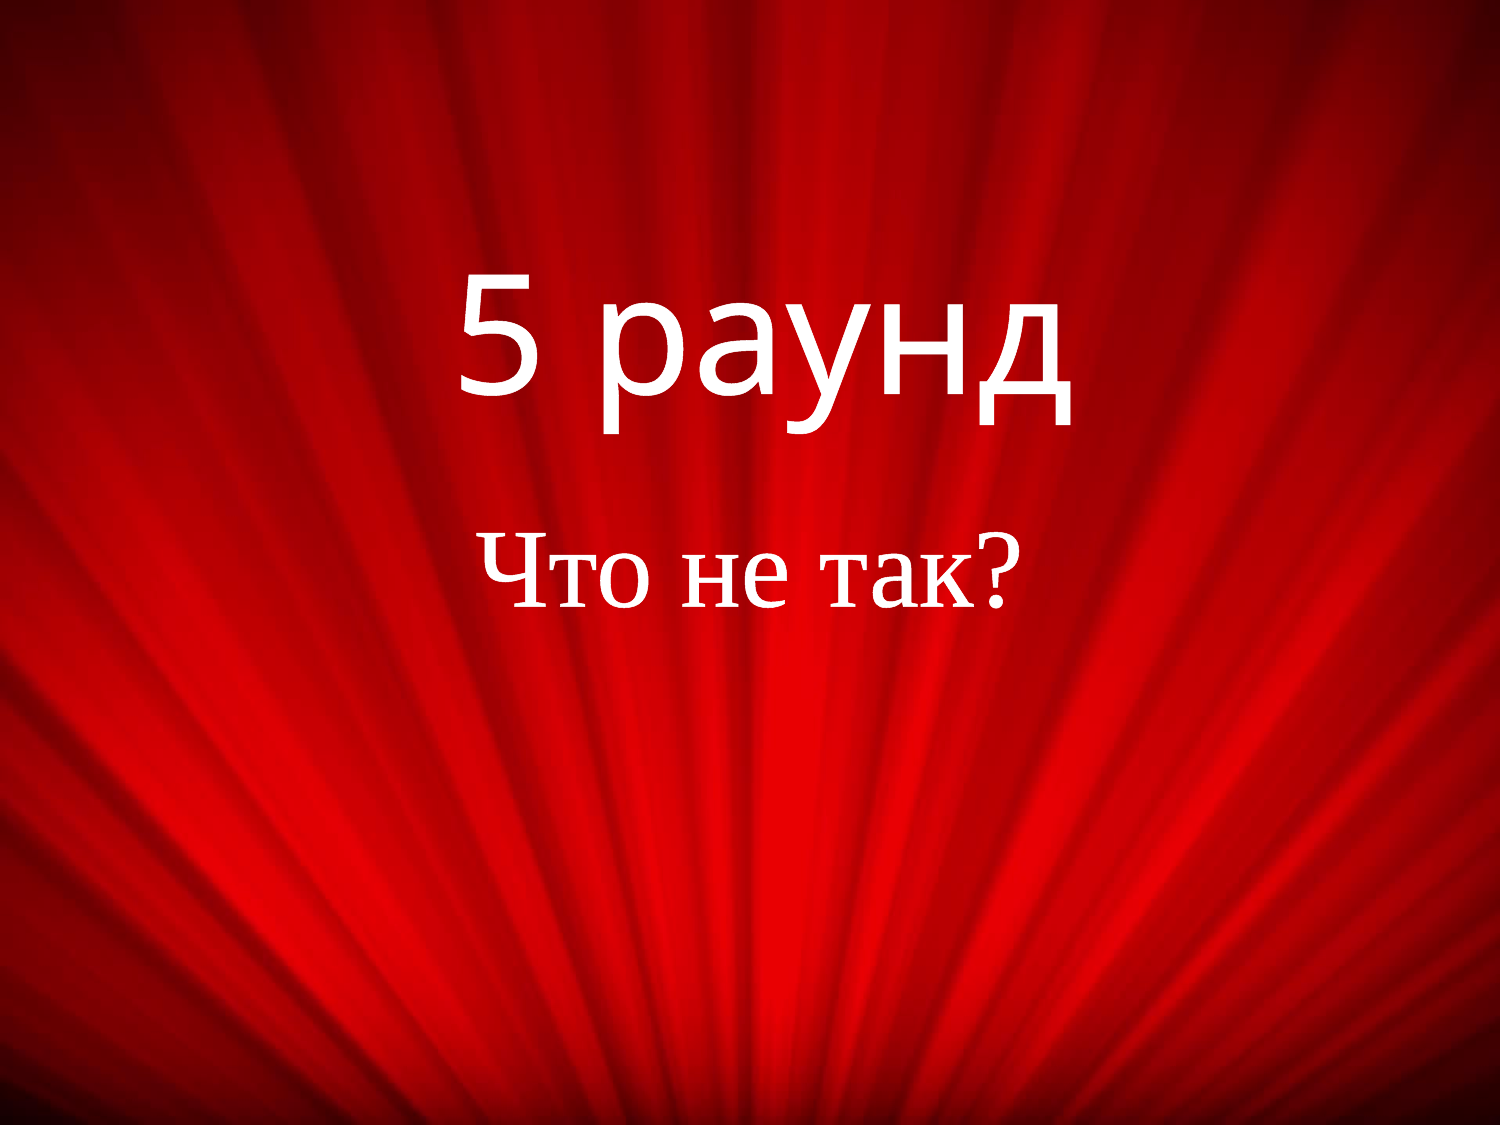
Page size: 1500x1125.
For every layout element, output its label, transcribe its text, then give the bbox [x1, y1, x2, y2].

picture [0, 0, 1500, 1125]
text_box 5 раунд [435, 219, 1090, 435]
text_box Что не так? [460, 486, 1040, 637]
